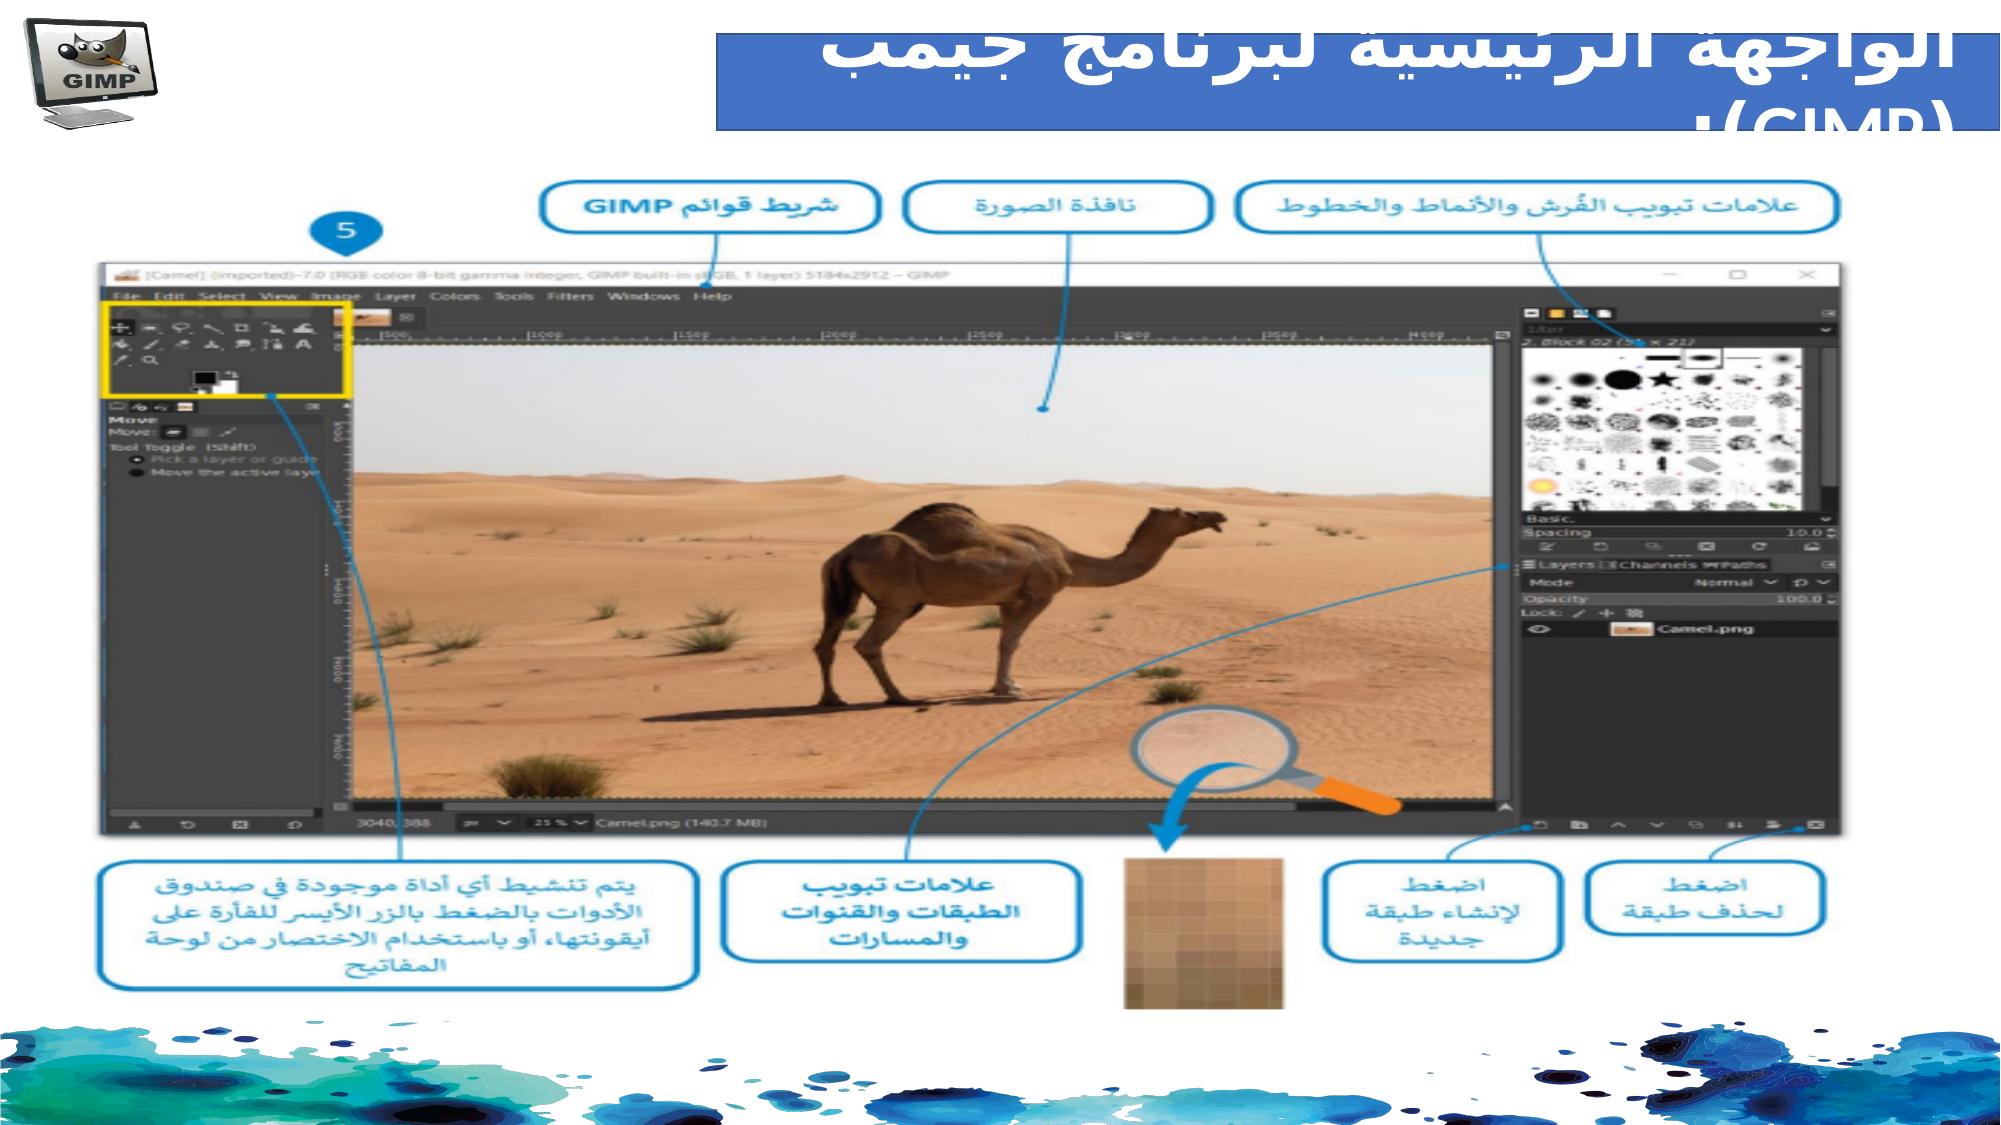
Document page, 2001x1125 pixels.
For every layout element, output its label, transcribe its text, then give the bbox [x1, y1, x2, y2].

text_box الواجهة الرئيسية لبرنامج جيمب (GIMP): [716, 33, 2000, 131]
picture [0, 165, 2000, 1125]
picture [0, 15, 182, 131]
